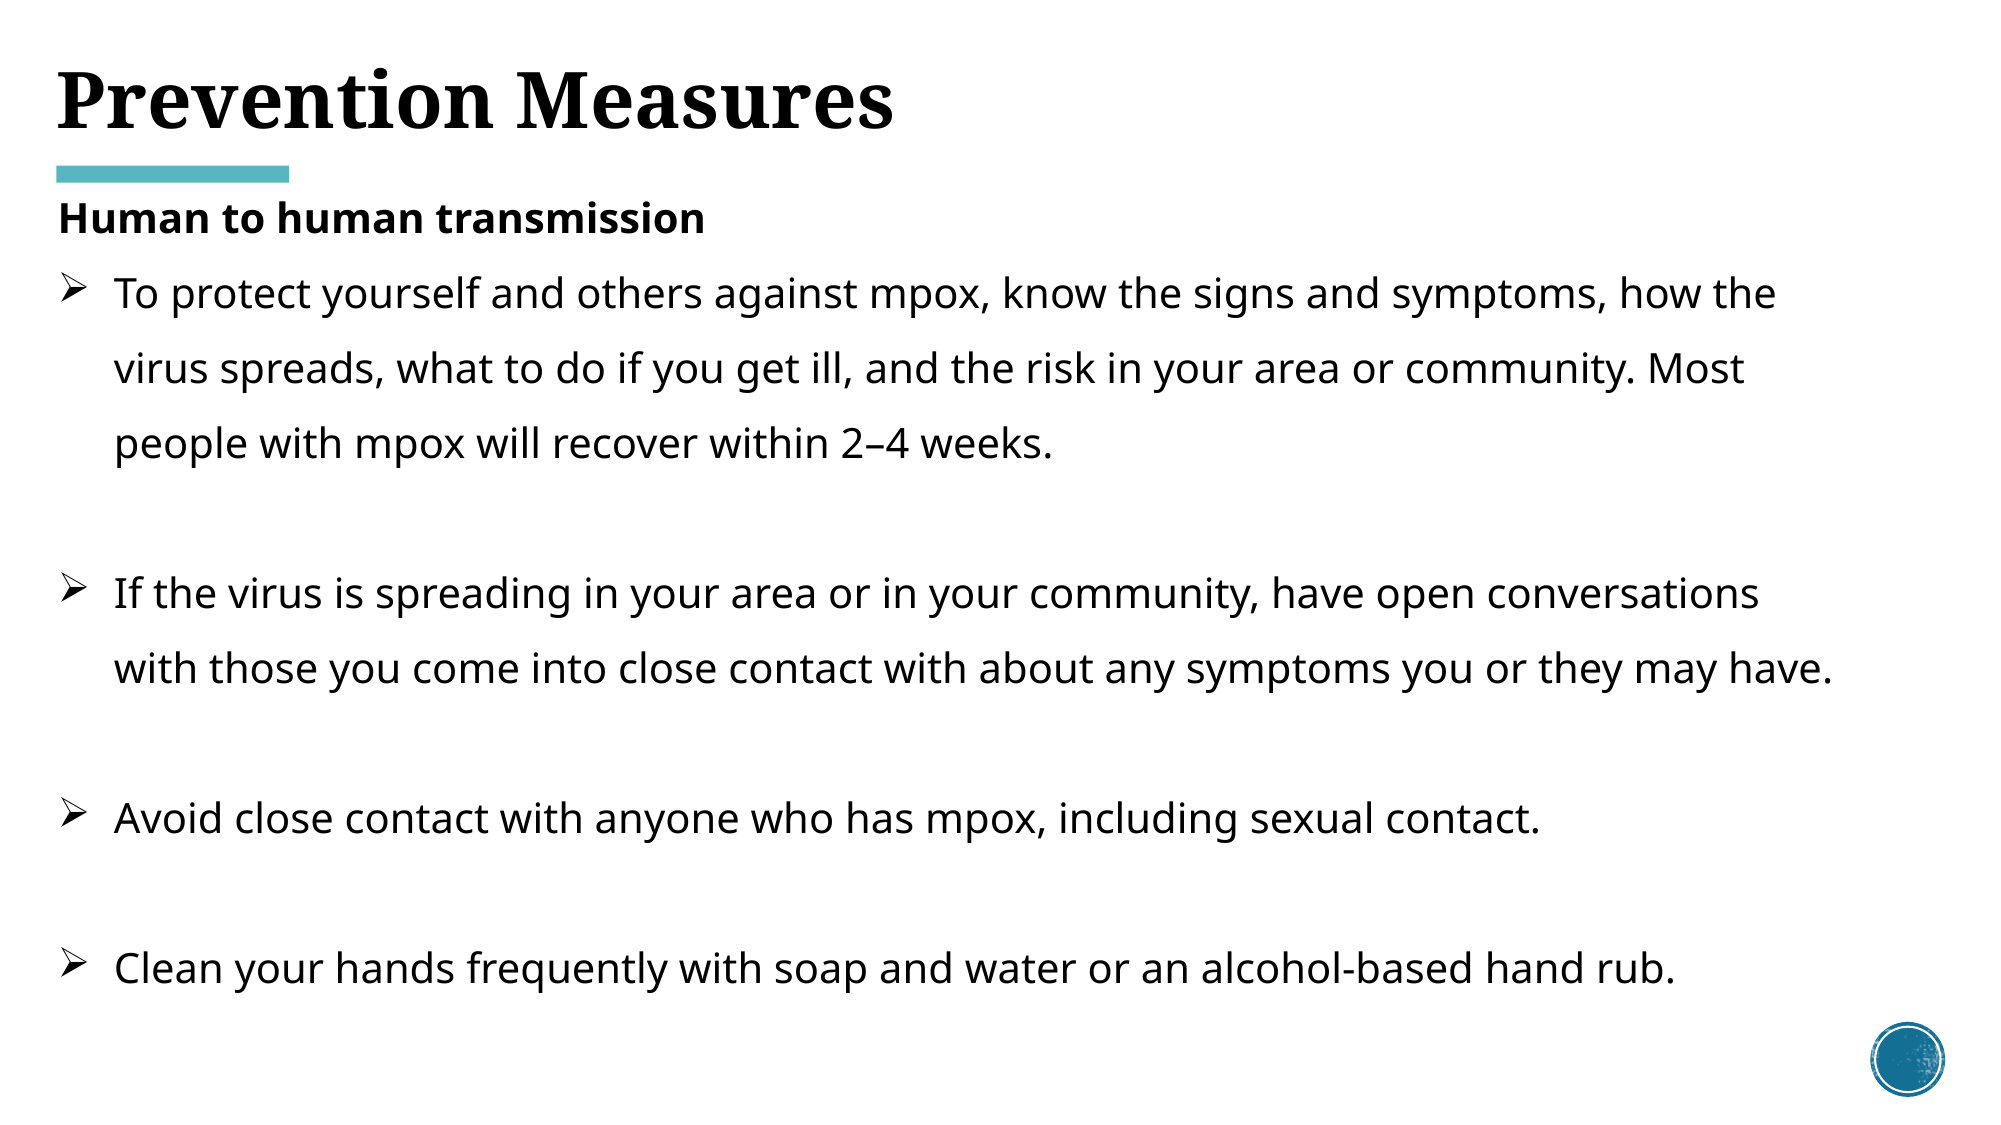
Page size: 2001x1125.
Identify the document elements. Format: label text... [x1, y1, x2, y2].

title Prevention Measures [54, 49, 2000, 239]
text_box Human to human transmission To protect yourself and others against mpox, know the signs and symptoms, how the virus spreads, what to do if you get ill, and the risk in your area or community. Most people with mpox will recover within 2–4 weeks. If the virus is spreading in your area or in your community, have open conversations with those you come into close contact with about any symptoms you or they may have. Avoid close contact with anyone who has mpox, including sexual contact. Clean your hands frequently with soap and water or an alcohol-based hand rub. [56, 165, 1846, 1068]
